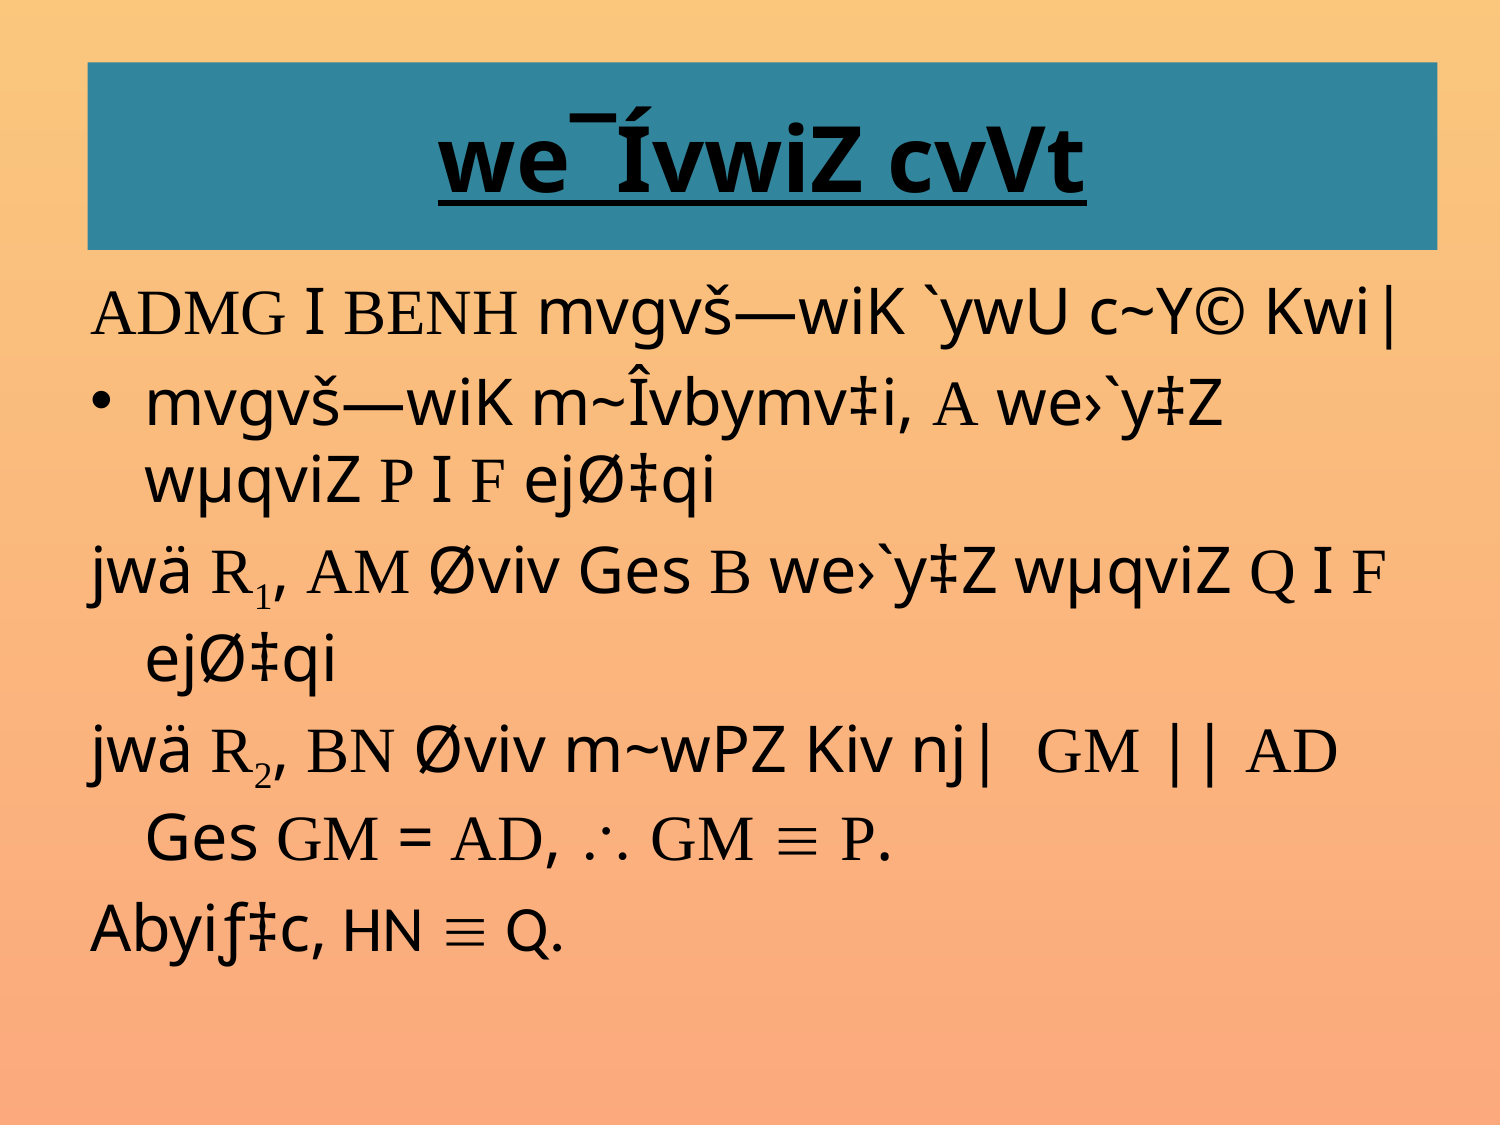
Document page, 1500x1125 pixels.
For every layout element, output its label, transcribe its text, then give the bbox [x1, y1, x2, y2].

title we¯ÍvwiZ cvVt [87, 62, 1438, 250]
list ADMG I BENH mvgvš—wiK `ywU c~Y© Kwi| mvgvš—wiK m~Îvbymv‡i, A we›`y‡Z wµqviZ P I F ejØ‡qi jwä R1, AM Øviv Ges B we›`y‡Z wµqviZ Q I F ejØ‡qi jwä R2, BN Øviv m~wPZ Kiv nj| GM || AD Ges GM = AD,  GM  P. Abyiƒ‡c, HN  Q. [75, 262, 1425, 1005]
